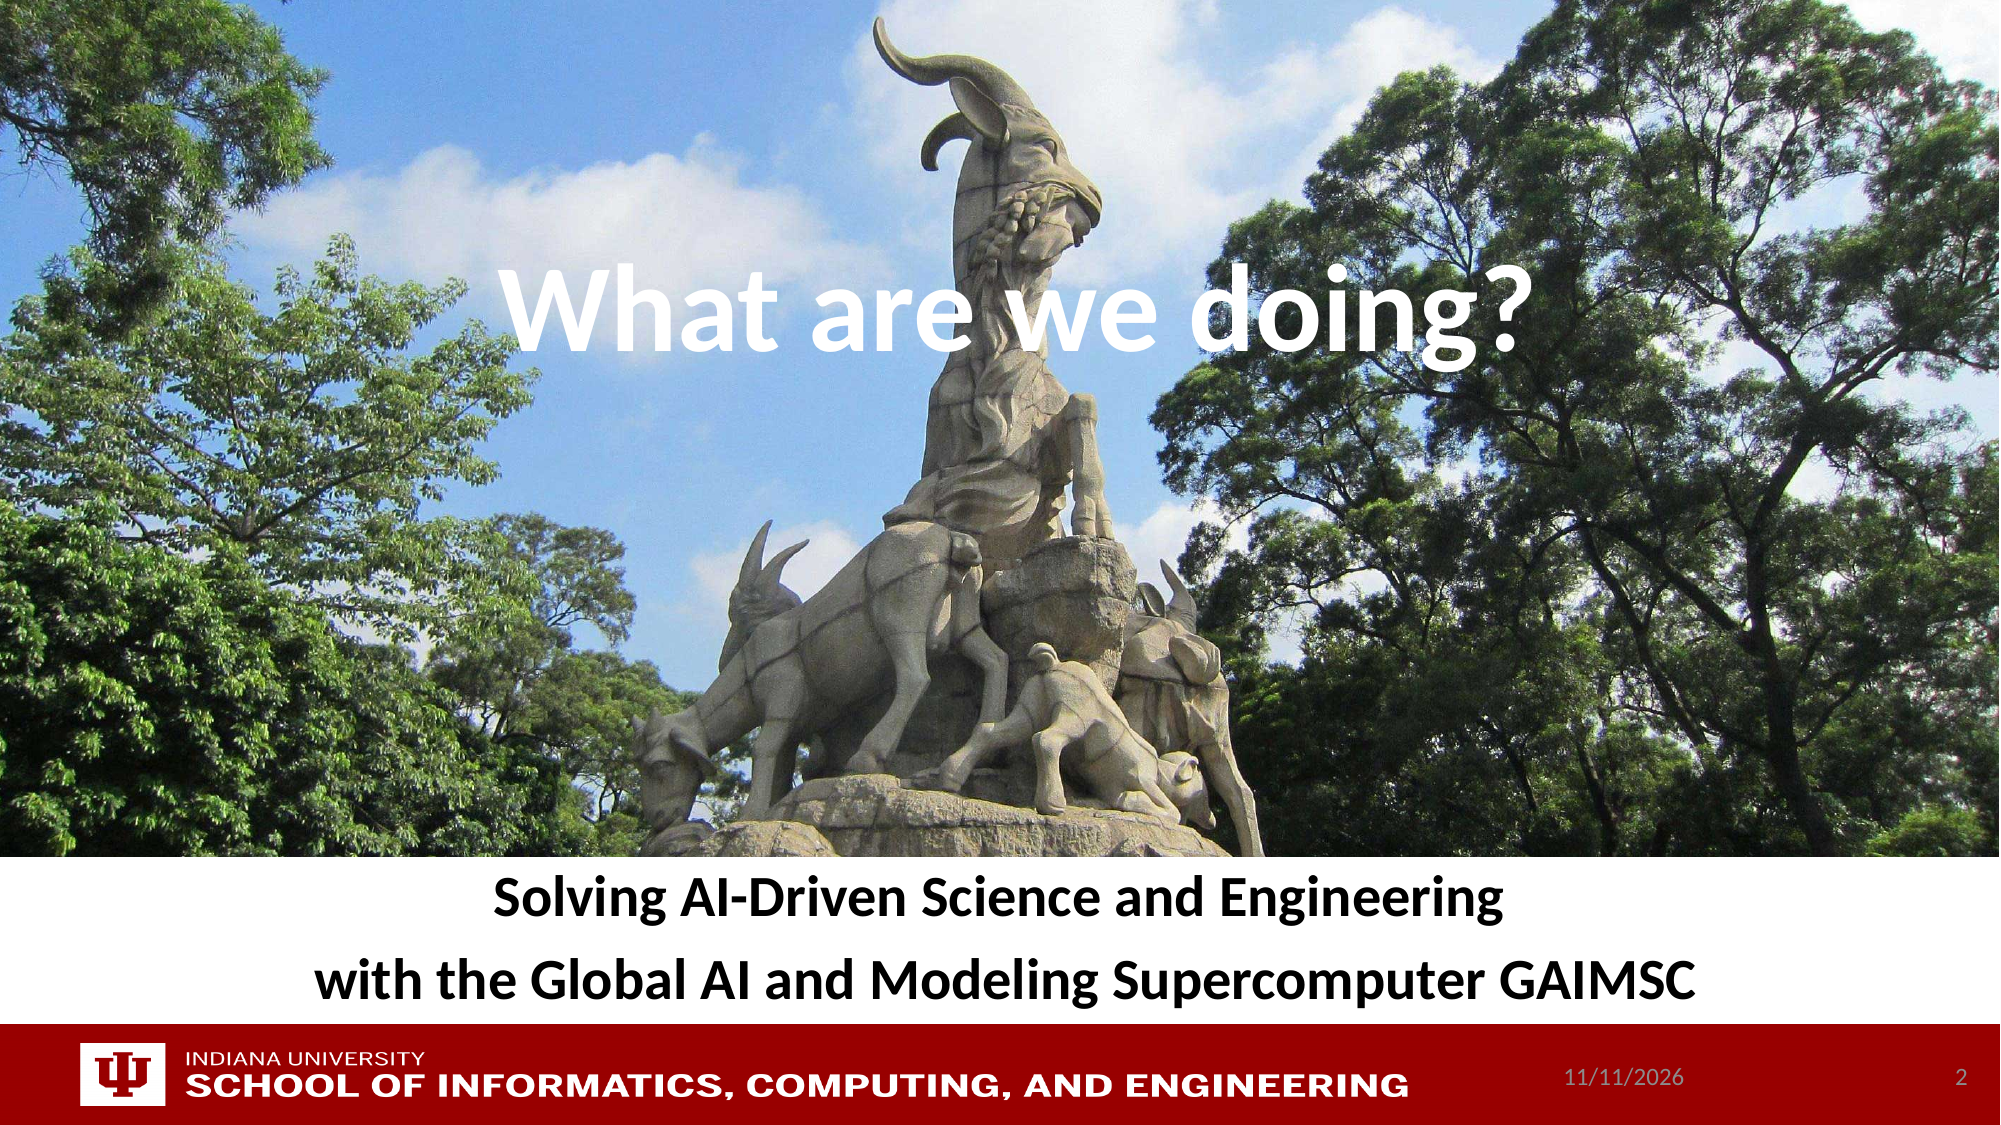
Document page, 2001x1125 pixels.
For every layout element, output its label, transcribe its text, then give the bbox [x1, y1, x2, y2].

picture [0, 1024, 2000, 1125]
picture [0, 0, 1999, 857]
list Solving AI-Driven Science and Engineering with the Global AI and Modeling Supercomputer GAIMSC [136, 858, 1862, 1036]
slide_number 2 [1803, 1045, 1983, 1105]
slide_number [1548, 1045, 1761, 1105]
